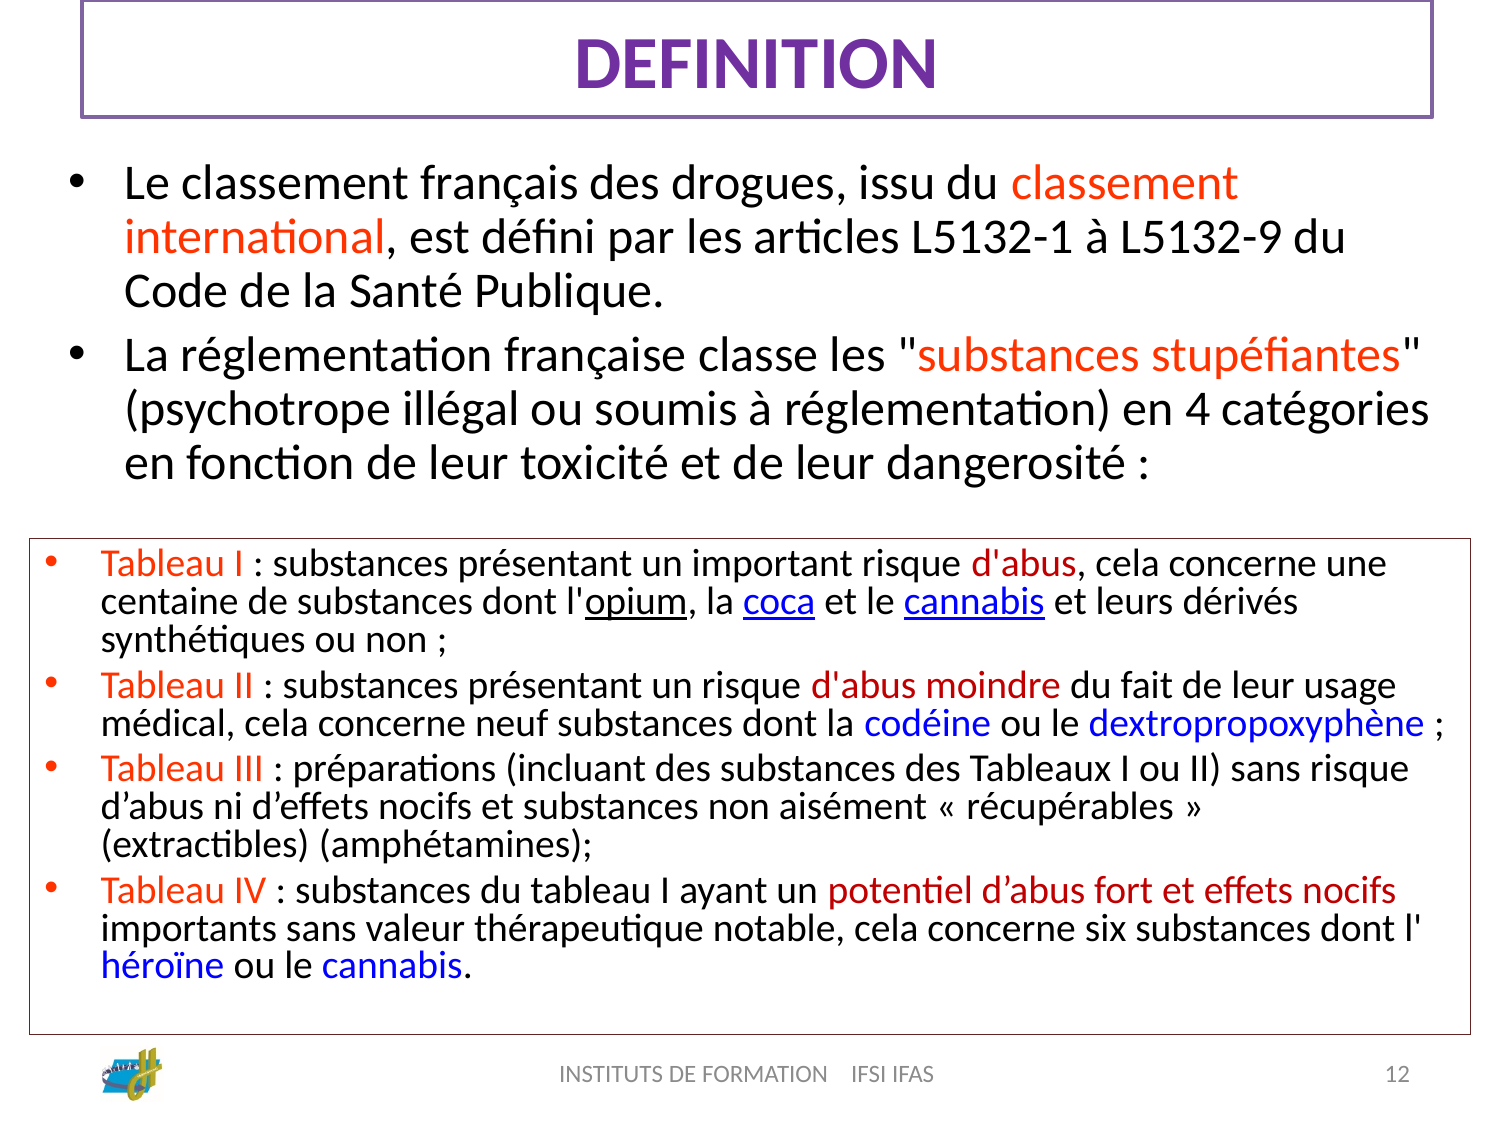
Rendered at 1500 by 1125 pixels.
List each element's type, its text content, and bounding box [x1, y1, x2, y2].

title DEFINITION [80, 0, 1434, 119]
picture [100, 1046, 164, 1102]
slide_number 12 [1074, 1042, 1425, 1103]
footer INSTITUTS DE FORMATION IFSI IFAS [512, 1042, 988, 1103]
text_box Tableau I : substances présentant un important risque d'abus, cela concerne une centaine de substances dont l'opium, la coca et le cannabis et leurs dérivés synthétiques ou non ; Tableau II : substances présentant un risque d'abus moindre du fait de leur usage médical, cela concerne neuf substances dont la codéine ou le dextropropoxyphène ; Tableau III : préparations (incluant des substances des Tableaux I ou II) sans risque d’abus ni d’effets nocifs et substances non aisément « récupérables » (extractibles) (amphétamines); Tableau IV : substances du tableau I ayant un potentiel d’abus fort et effets nocifs importants sans valeur thérapeutique notable, cela concerne six substances dont l'héroïne ou le cannabis. [29, 538, 1471, 1035]
list Le classement français des drogues, issu du classement international, est défini par les articles L5132-1 à L5132-9 du Code de la Santé Publique. La réglementation française classe les "substances stupéfiantes" (psychotrope illégal ou soumis à réglementation) en 4 catégories en fonction de leur toxicité et de leur dangerosité : [53, 149, 1447, 538]
